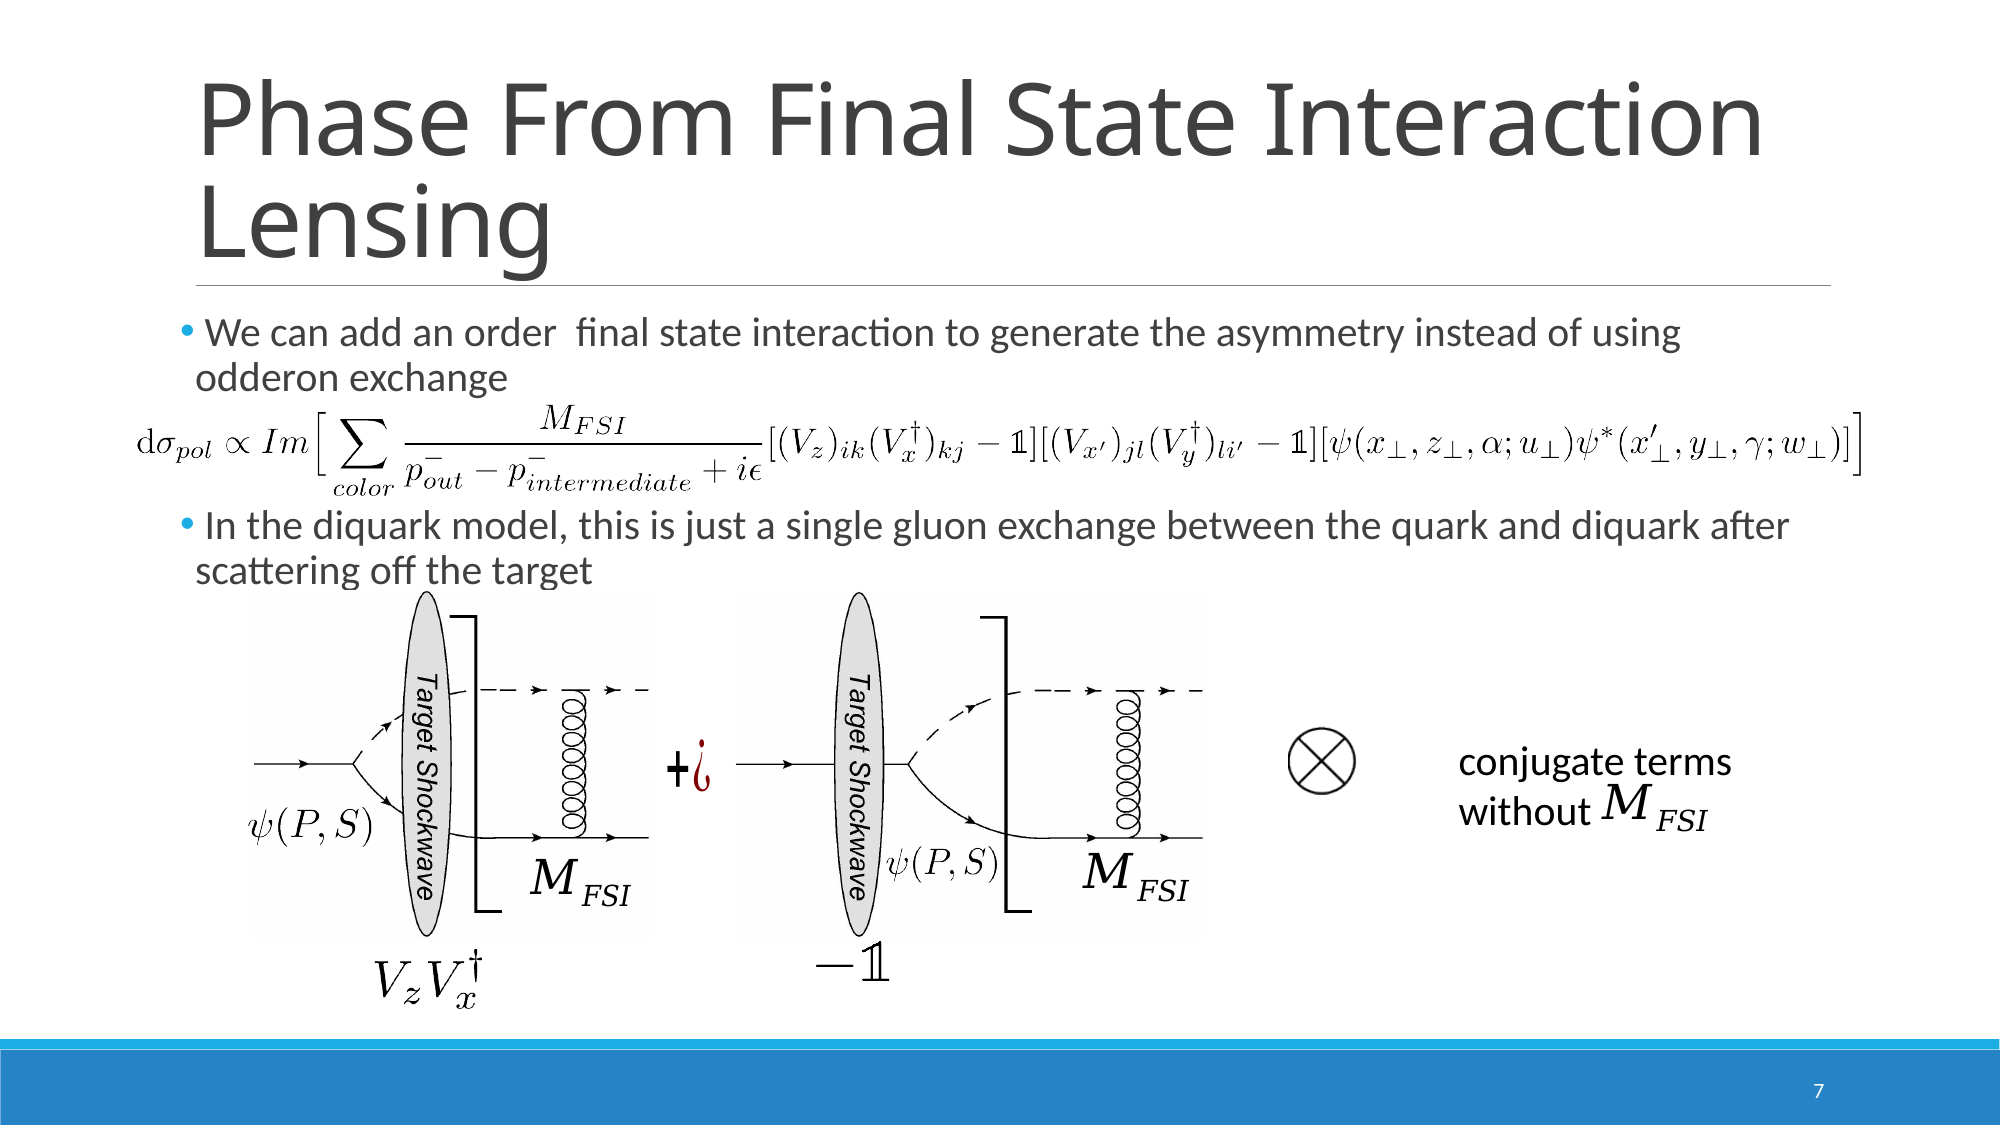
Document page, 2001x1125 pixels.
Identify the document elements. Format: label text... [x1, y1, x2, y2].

picture [136, 403, 1864, 496]
title Phase From Final State Interaction Lensing [180, 47, 1830, 285]
slide_number 7 [1624, 1059, 1840, 1120]
picture [247, 590, 652, 940]
picture [374, 947, 482, 1010]
picture [1288, 723, 1360, 796]
picture [734, 591, 1205, 982]
text_box conjugate terms without [1443, 726, 1774, 842]
